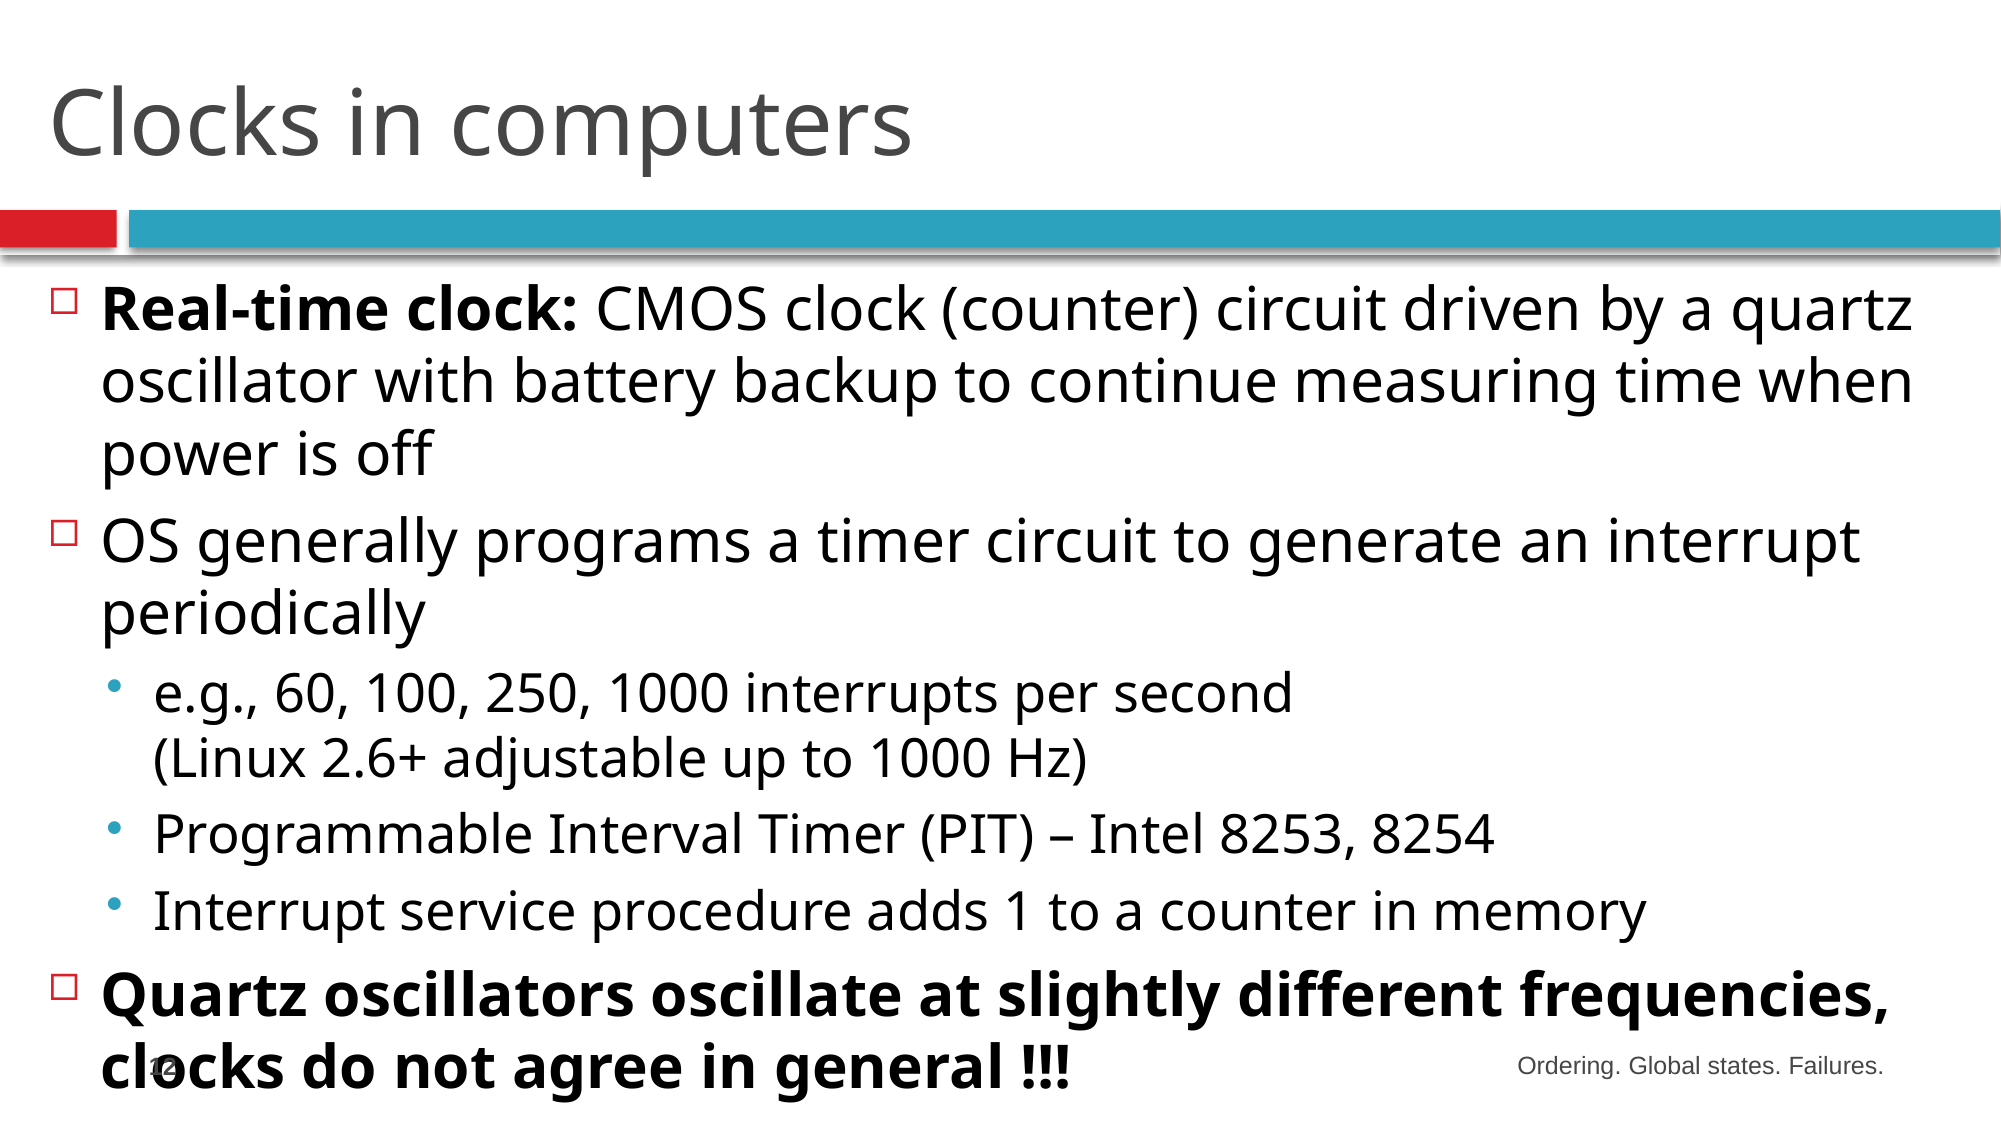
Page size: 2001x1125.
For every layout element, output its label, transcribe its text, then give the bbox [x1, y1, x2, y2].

slide_number 12 [134, 1042, 568, 1103]
title Clocks in computers [33, 37, 1967, 200]
footer Ordering. Global states. Failures. [1133, 1042, 1900, 1103]
list Real-time clock: CMOS clock (counter) circuit driven by a quartz oscillator with battery backup to continue measuring time when power is off OS generally programs a timer circuit to generate an interrupt periodically e.g., 60, 100, 250, 1000 interrupts per second (Linux 2.6+ adjustable up to 1000 Hz) Programmable Interval Timer (PIT) – Intel 8253, 8254 Interrupt service procedure adds 1 to a counter in memory Quartz oscillators oscillate at slightly different frequencies, clocks do not agree in general !!! [33, 262, 1967, 1100]
